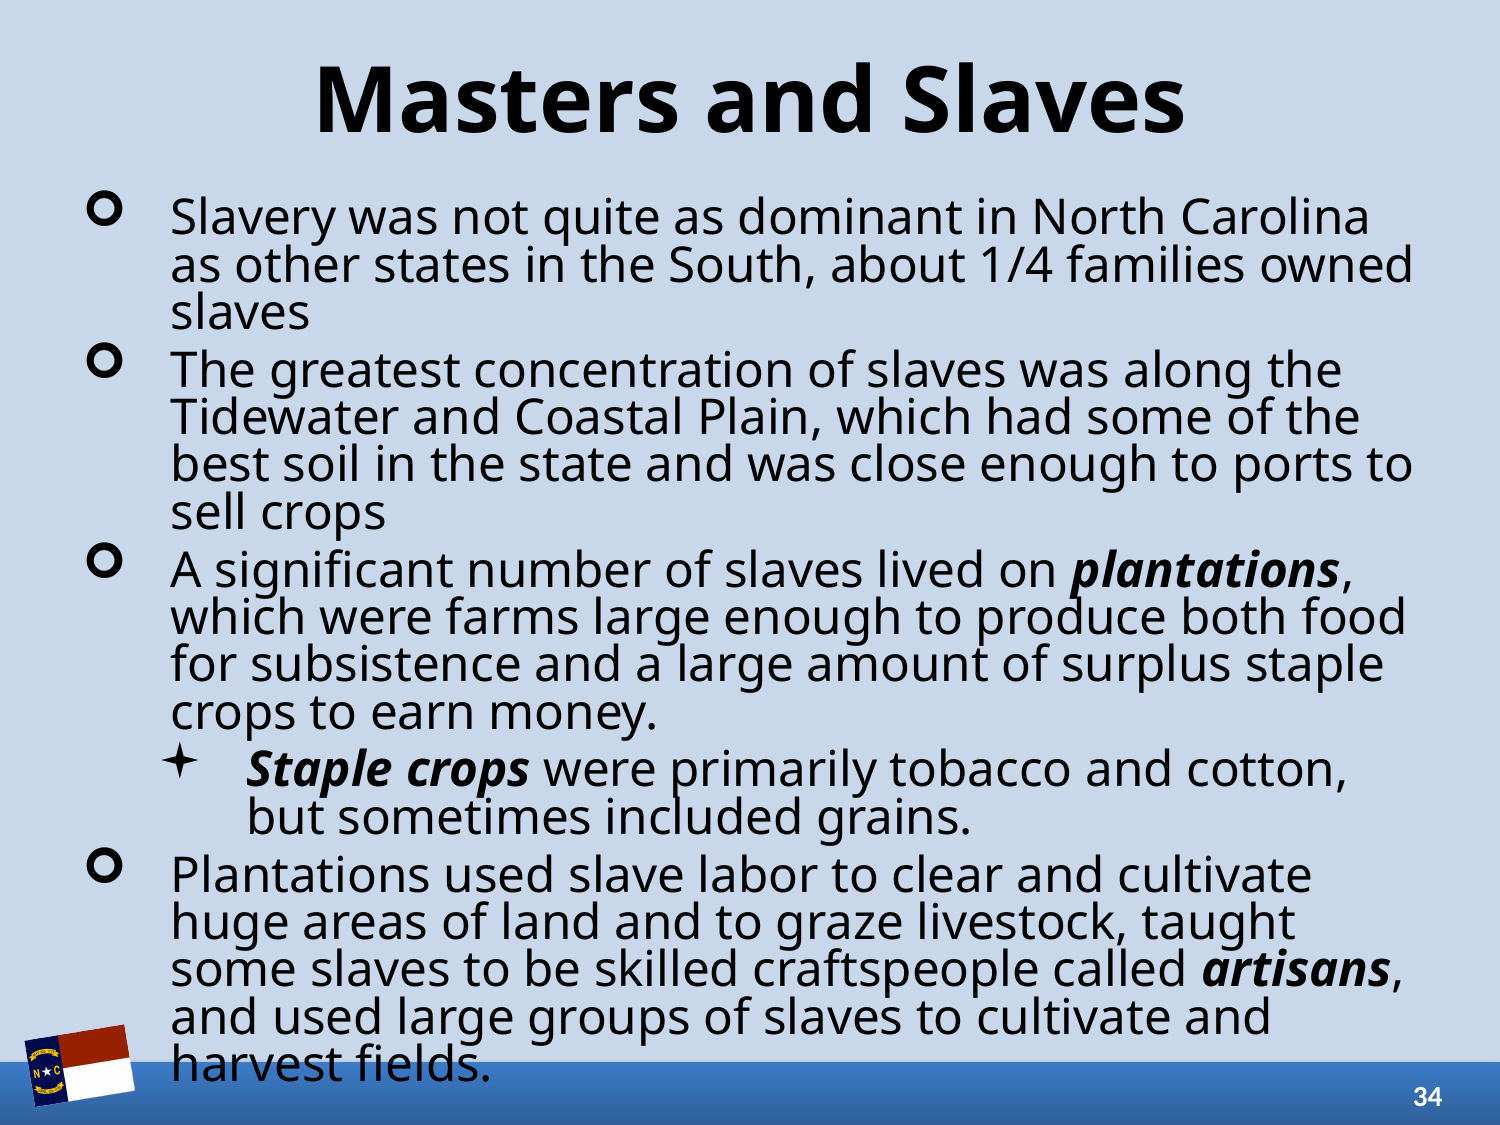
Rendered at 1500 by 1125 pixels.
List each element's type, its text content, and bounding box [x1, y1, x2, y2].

title Masters and Slaves [74, 1, 1426, 188]
picture [25, 1033, 135, 1107]
list Slavery was not quite as dominant in North Carolina as other states in the South, about 1/4 families owned slaves The greatest concentration of slaves was along the Tidewater and Coastal Plain, which had some of the best soil in the state and was close enough to ports to sell crops A significant number of slaves lived on plantations, which were farms large enough to produce both food for subsistence and a large amount of surplus staple crops to earn money. Staple crops were primarily tobacco and cotton, but sometimes included grains. Plantations used slave labor to clear and cultivate huge areas of land and to graze livestock, taught some slaves to be skilled craftspeople called artisans, and used large groups of slaves to cultivate and harvest fields. [74, 188, 1426, 1072]
slide_number 34 [1398, 1070, 1451, 1120]
